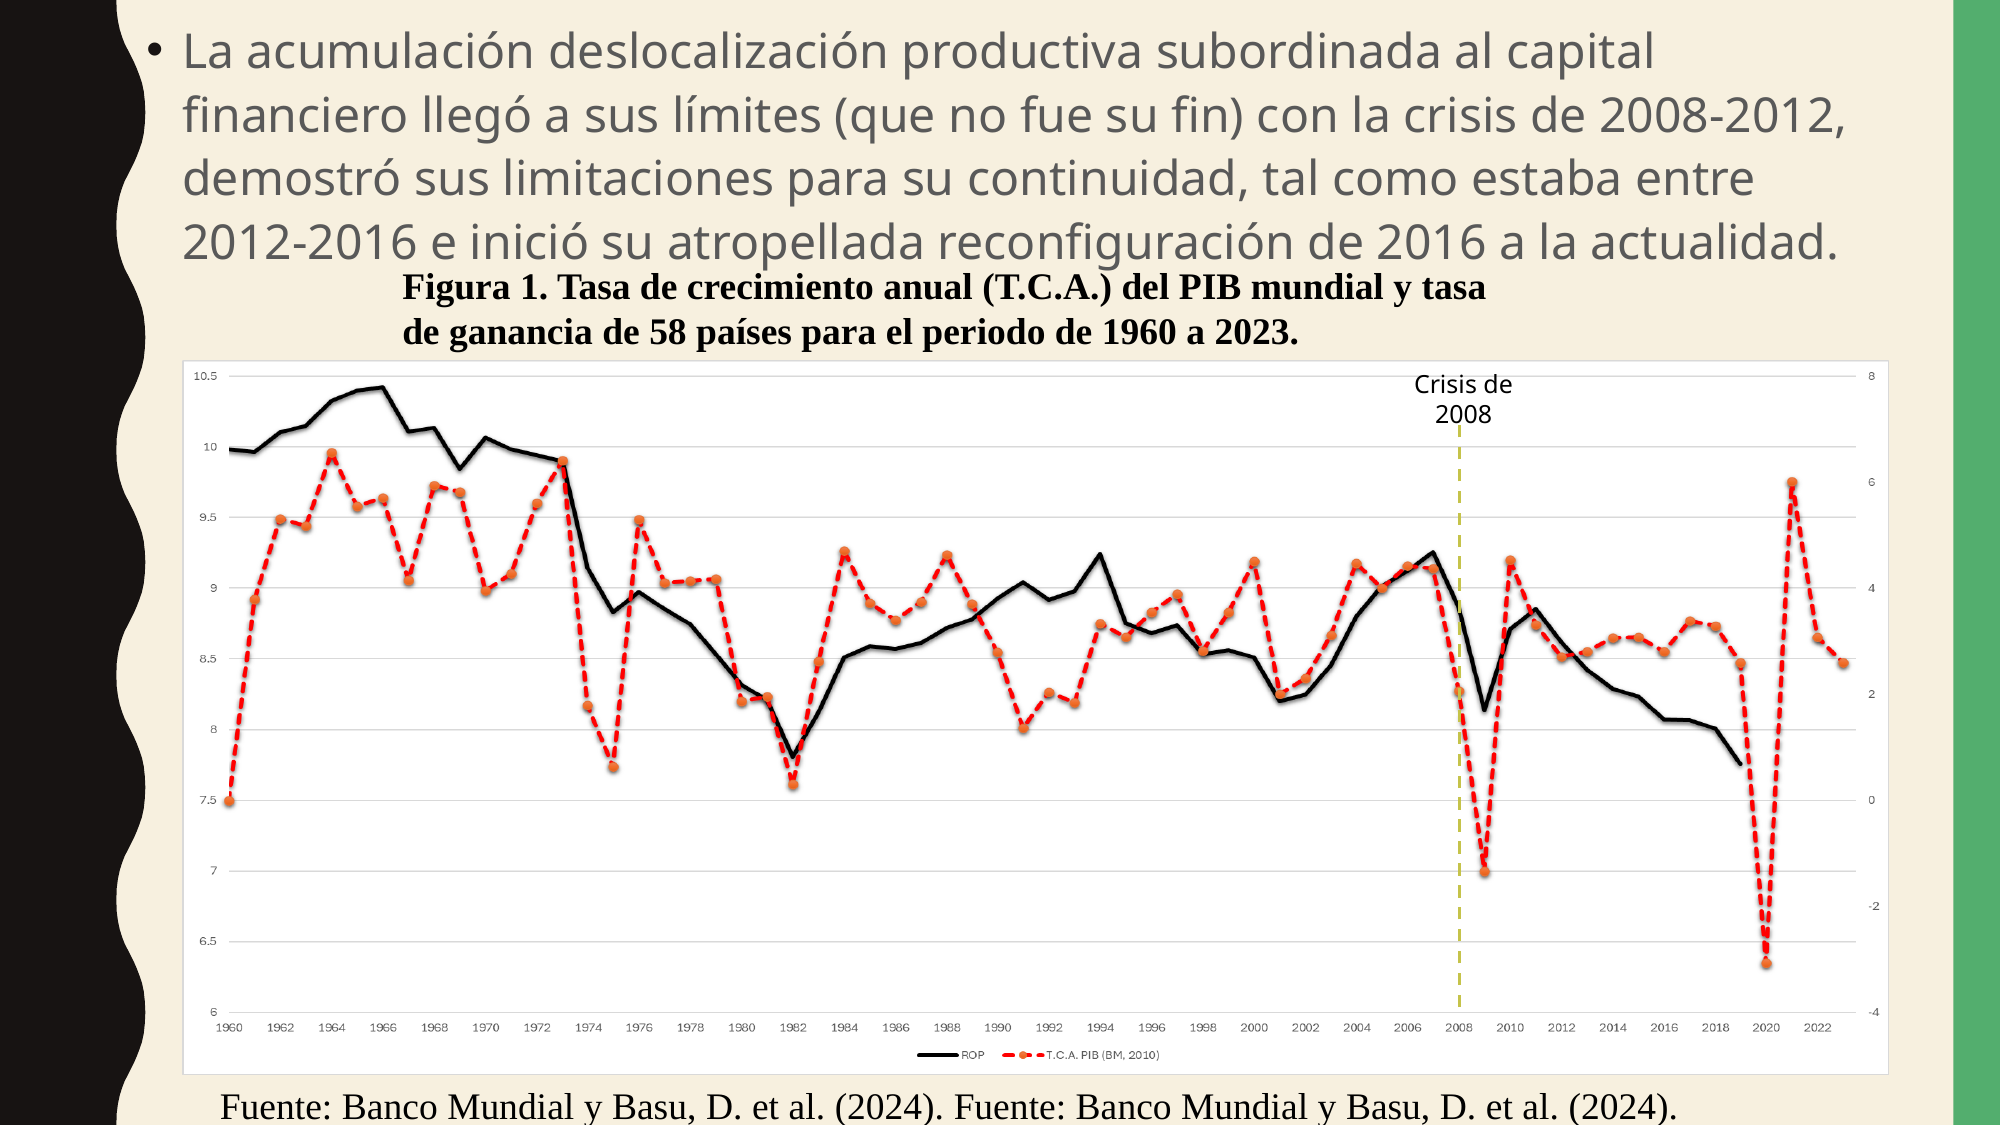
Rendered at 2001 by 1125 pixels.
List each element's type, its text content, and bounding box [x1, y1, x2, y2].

text_box Figura 1. Tasa de crecimiento anual (T.C.A.) del PIB mundial y tasa de ganancia de 58 países para el periodo de 1960 a 2023. [387, 254, 1536, 360]
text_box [182, 360, 1889, 1075]
text_box Fuente: Banco Mundial y Basu, D. et al. (2024). Fuente: Banco Mundial y Basu, D. et al. (2024). [205, 1075, 1719, 1125]
list La acumulación deslocalización productiva subordinada al capital financiero llegó a sus límites (que no fue su fin) con la crisis de 2008-2012, demostró sus limitaciones para su continuidad, tal como estaba entre 2012-2016 e inició su atropellada reconfiguración de 2016 a la actualidad. [131, 6, 1869, 282]
